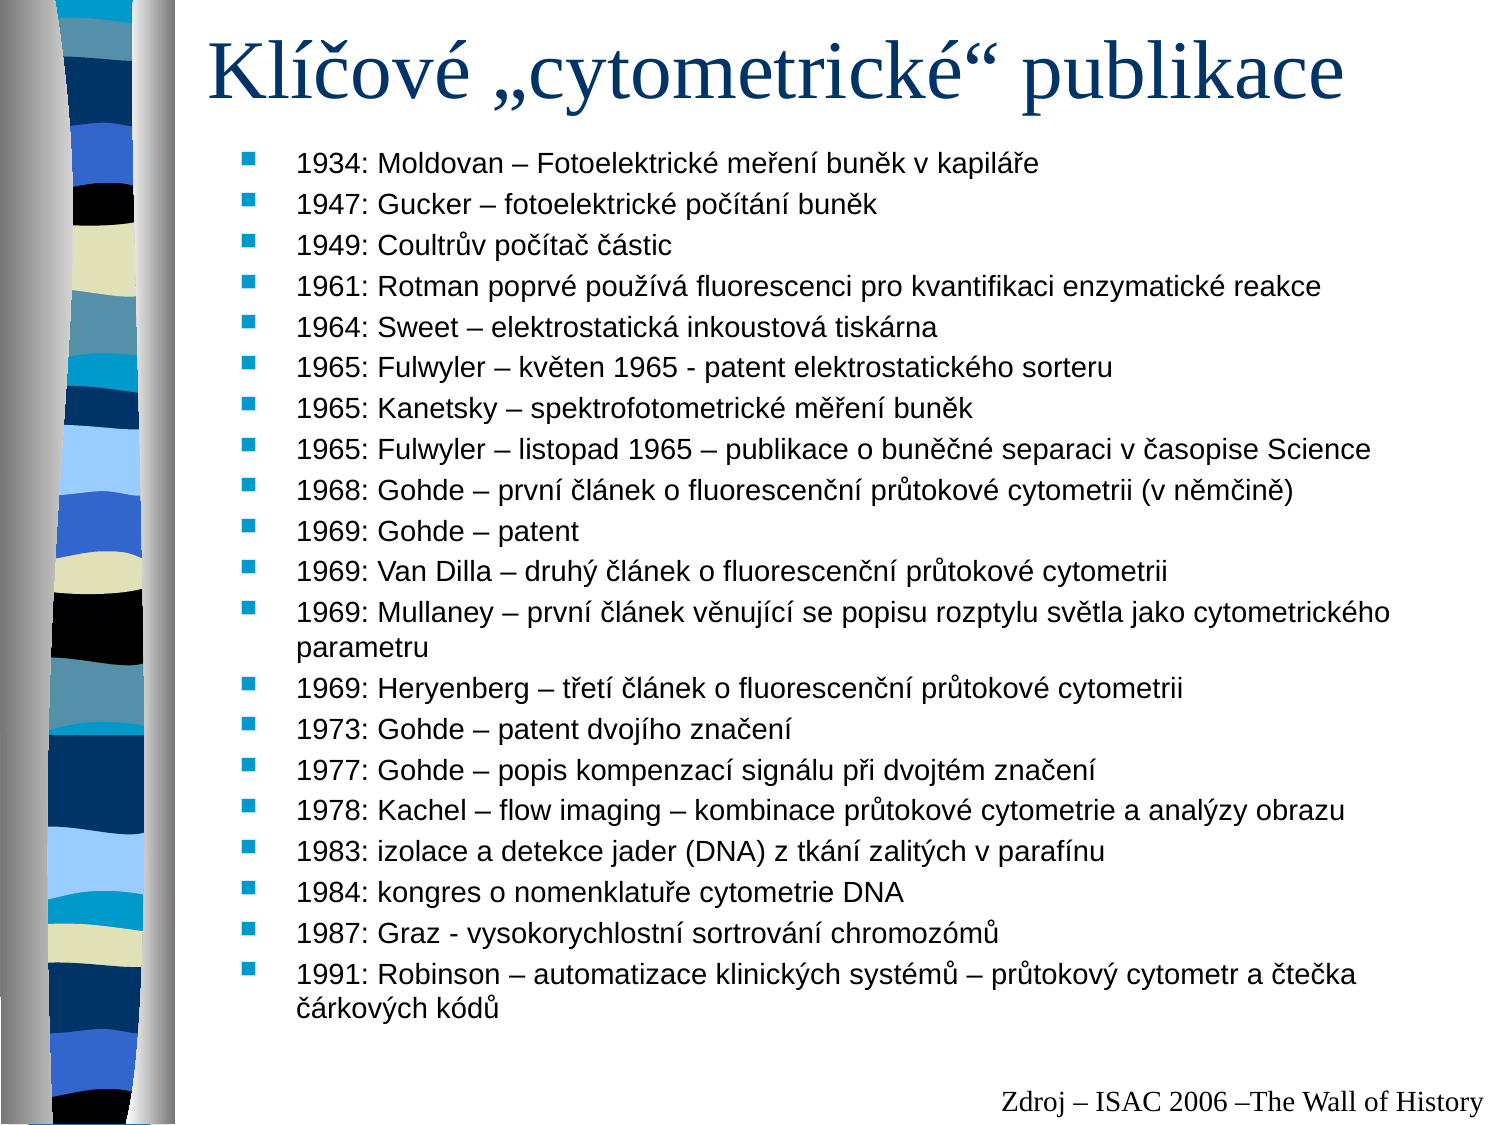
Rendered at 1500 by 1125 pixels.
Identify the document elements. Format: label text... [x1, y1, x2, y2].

text_box Zdroj – ISAC 2006 –The Wall of History [986, 1074, 1500, 1125]
title Klíčové „cytometrické“ publikace [192, 0, 1468, 160]
text_box 1934: Moldovan – Fotoelektrické meření buněk v kapiláře 1947: Gucker – fotoelektrické počítání buněk 1949: Coultrův počítač částic 1961: Rotman poprvé používá fluorescenci pro kvantifikaci enzymatické reakce 1964: Sweet – elektrostatická inkoustová tiskárna 1965: Fulwyler – květen 1965 - patent elektrostatického sorteru 1965: Kanetsky – spektrofotometrické měření buněk 1965: Fulwyler – listopad 1965 – publikace o buněčné separaci v časopise Science 1968: Gohde – první článek o fluorescenční průtokové cytometrii (v němčině) 1969: Gohde – patent 1969: Van Dilla – druhý článek o fluorescenční průtokové cytometrii 1969: Mullaney – první článek věnující se popisu rozptylu světla jako cytometrického parametru 1969: Heryenberg – třetí článek o fluorescenční průtokové cytometrii 1973: Gohde – patent dvojího značení 1977: Gohde – popis kompenzací signálu při dvojtém značení 1978: Kachel – flow imaging – kombinace průtokové cytometrie a analýzy obrazu 1983: izolace a detekce jader (DNA) z tkání zalitých v parafínu 1984: kongres o nomenklatuře cytometrie DNA 1987: Graz - vysokorychlostní sortrování chromozómů 1991: Robinson – automatizace klinických systémů – průtokový cytometr a čtečka čárkových kódů [224, 137, 1500, 917]
